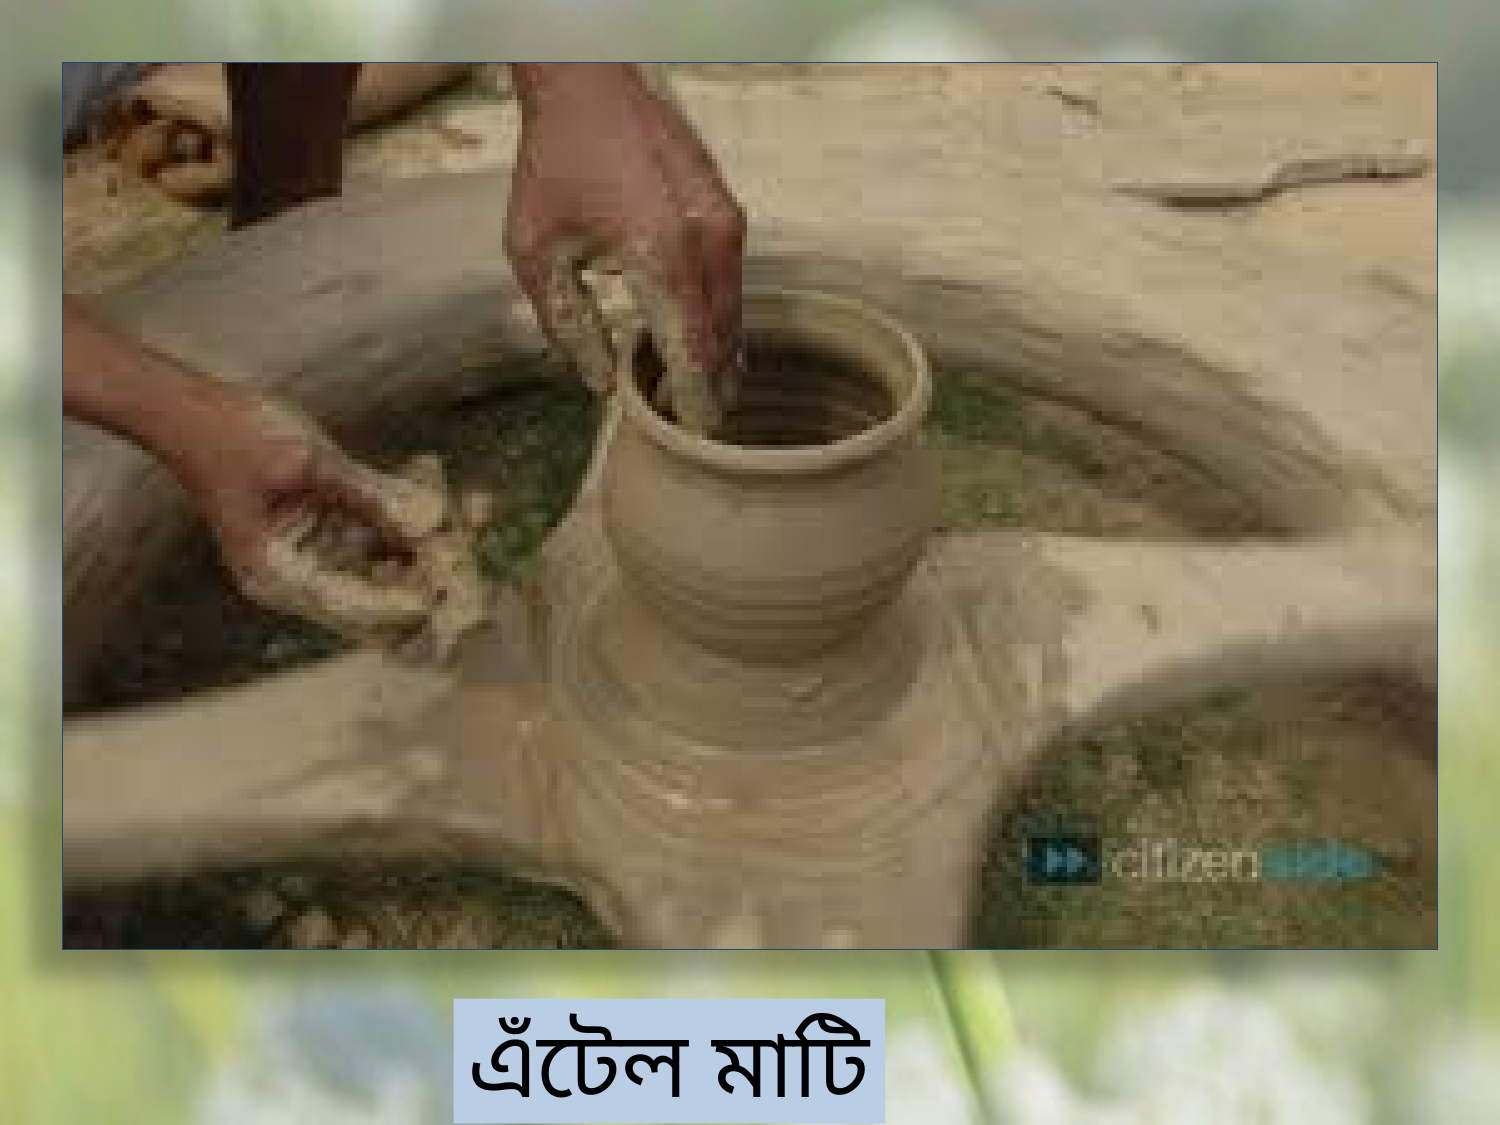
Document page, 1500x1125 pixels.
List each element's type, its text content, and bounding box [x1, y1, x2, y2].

text_box এঁটেল মাটি [453, 998, 886, 1124]
picture [62, 62, 1438, 951]
